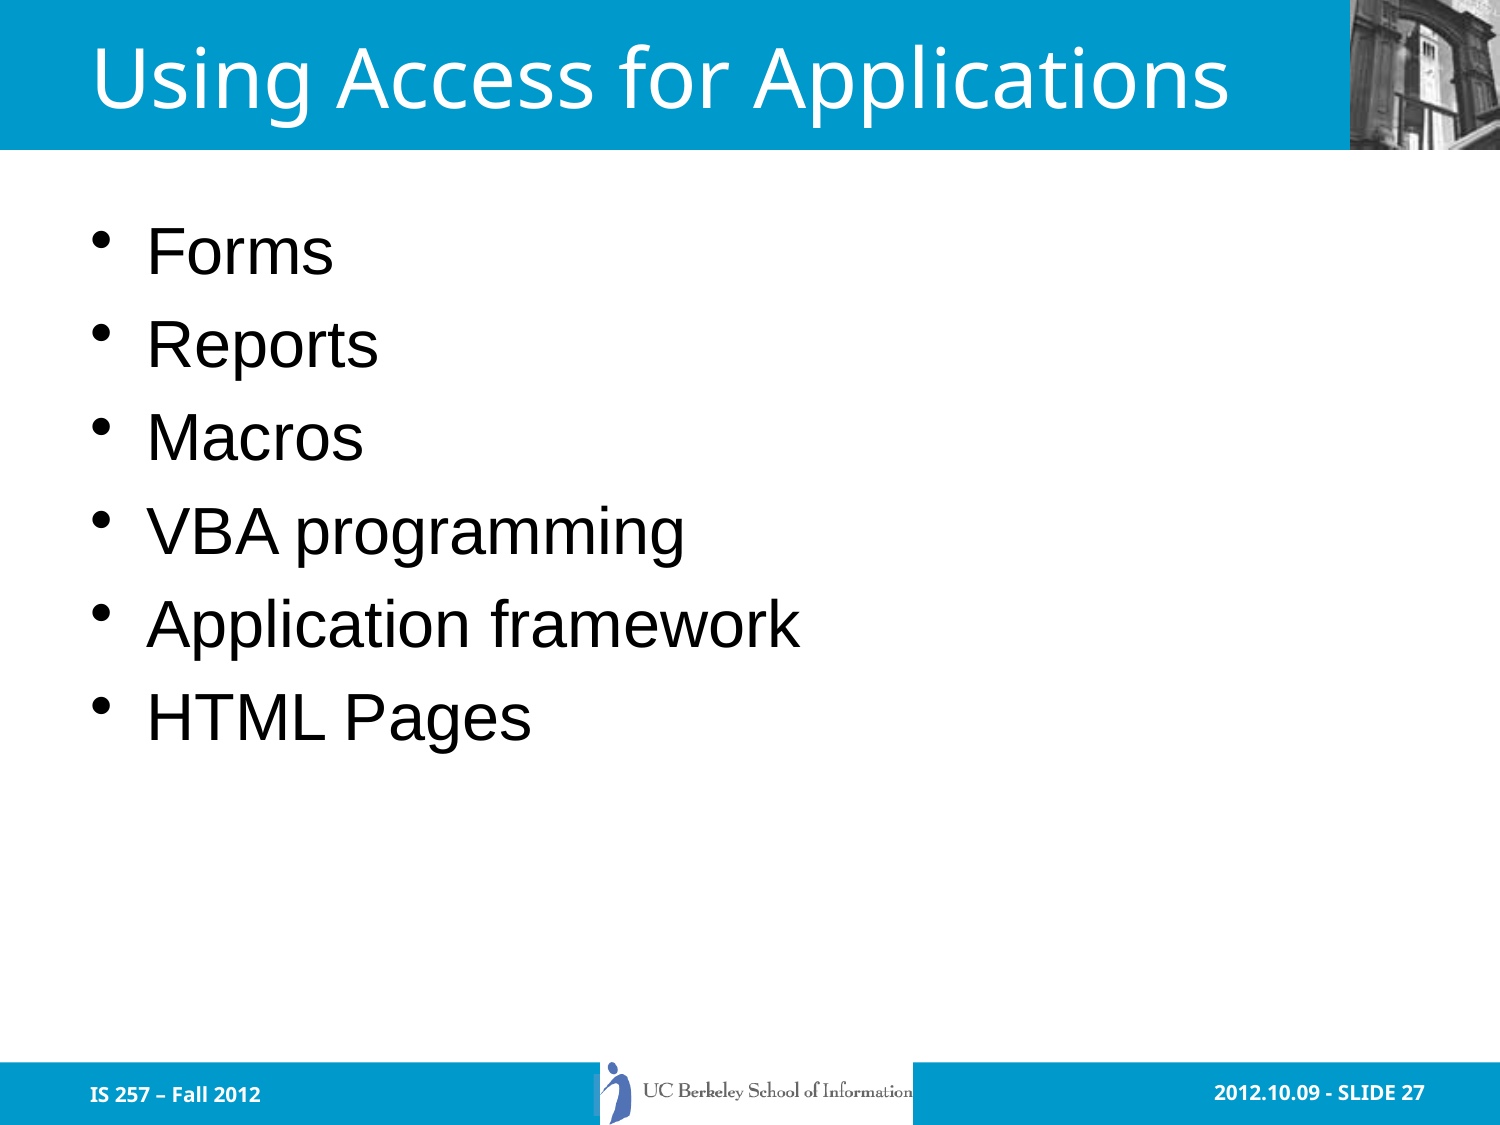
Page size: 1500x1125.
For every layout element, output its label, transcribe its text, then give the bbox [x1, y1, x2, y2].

list Forms Reports Macros VBA programming Application framework HTML Pages [75, 200, 1425, 1013]
slide_number IS 257 – Fall 2012 [75, 1062, 388, 1125]
title Using Access for Applications [75, 0, 1350, 150]
picture [1351, 0, 1500, 150]
picture [594, 1062, 912, 1125]
